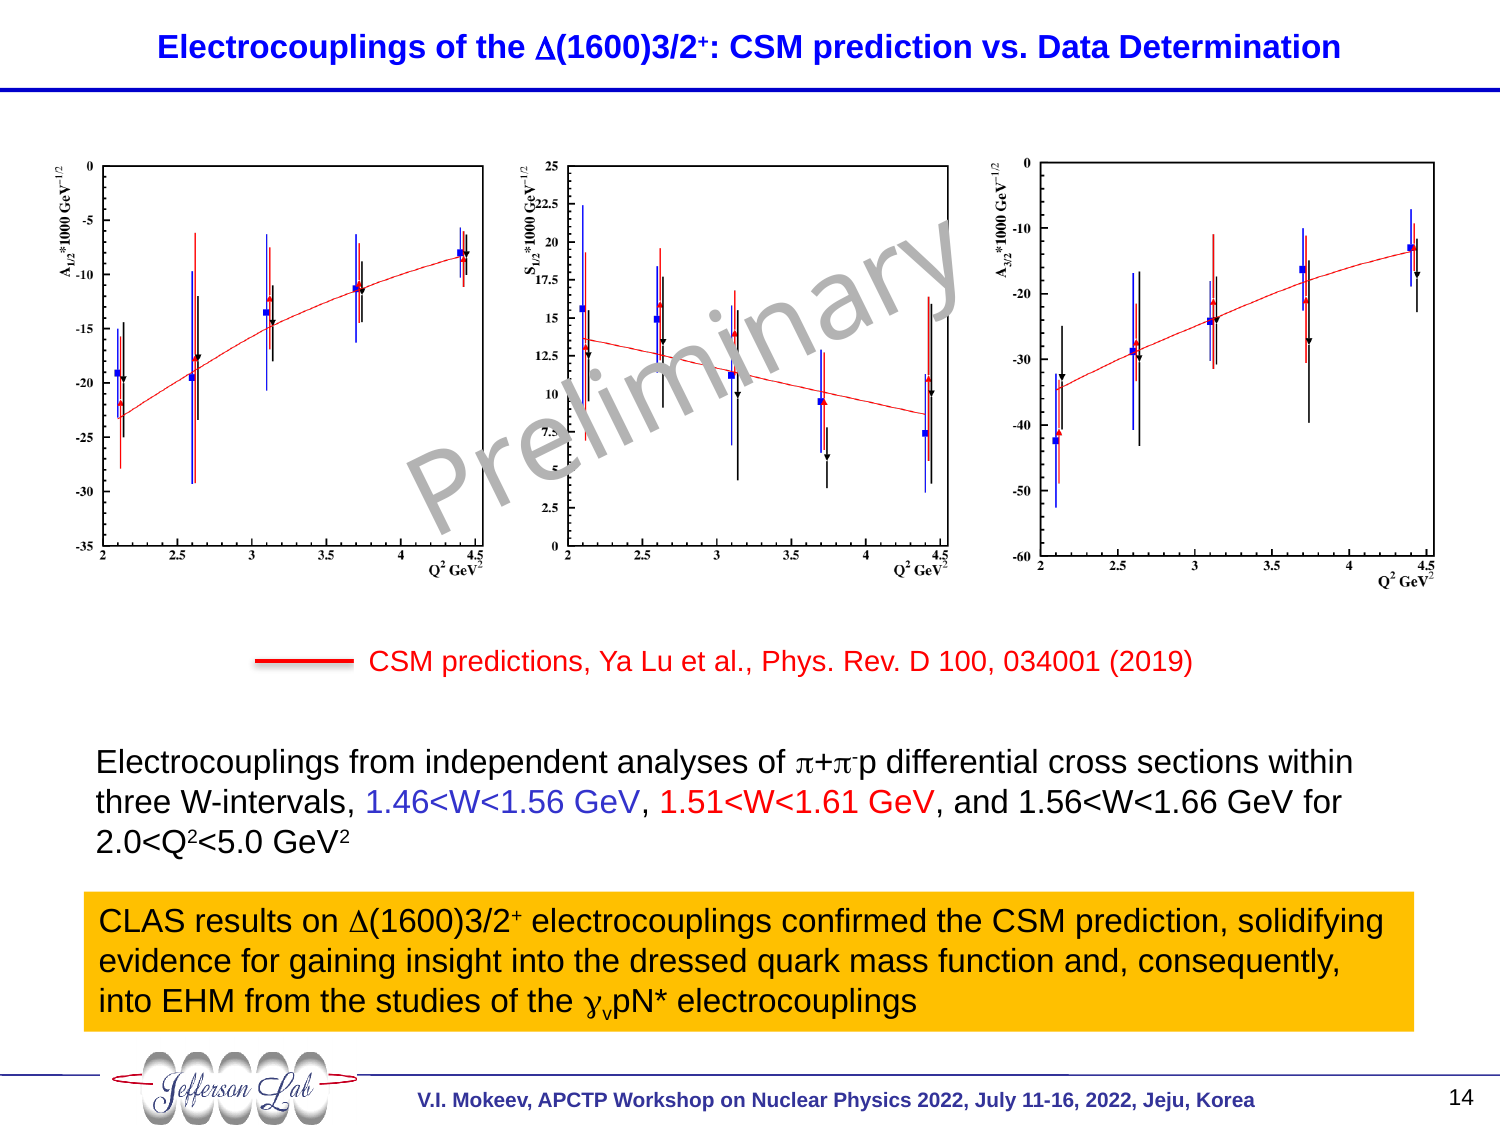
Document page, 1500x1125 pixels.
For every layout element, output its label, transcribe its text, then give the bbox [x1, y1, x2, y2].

text_box Electrocouplings from independent analyses of p+p-p differential cross sections within three W-intervals, 1.46<W<1.56 GeV, 1.51<W<1.61 GeV, and 1.56<W<1.66 GeV for 2.0<Q2<5.0 GeV2 [80, 733, 1412, 868]
picture [112, 1037, 357, 1125]
text_box Electrocouplings of the D(1600)3/2+: CSM prediction vs. Data Determination [4, 15, 1495, 76]
picture [54, 113, 1482, 604]
text_box CLAS results on D(1600)3/2+ electrocouplings confirmed the CSM prediction, solidifying evidence for gaining insight into the dressed quark mass function and, consequently, into EHM from the studies of the gvpN* electrocouplings [83, 891, 1415, 1032]
text_box CSM predictions, Ya Lu et al., Phys. Rev. D 100, 034001 (2019) [353, 634, 1210, 720]
text_box 14 [1421, 1074, 1500, 1125]
